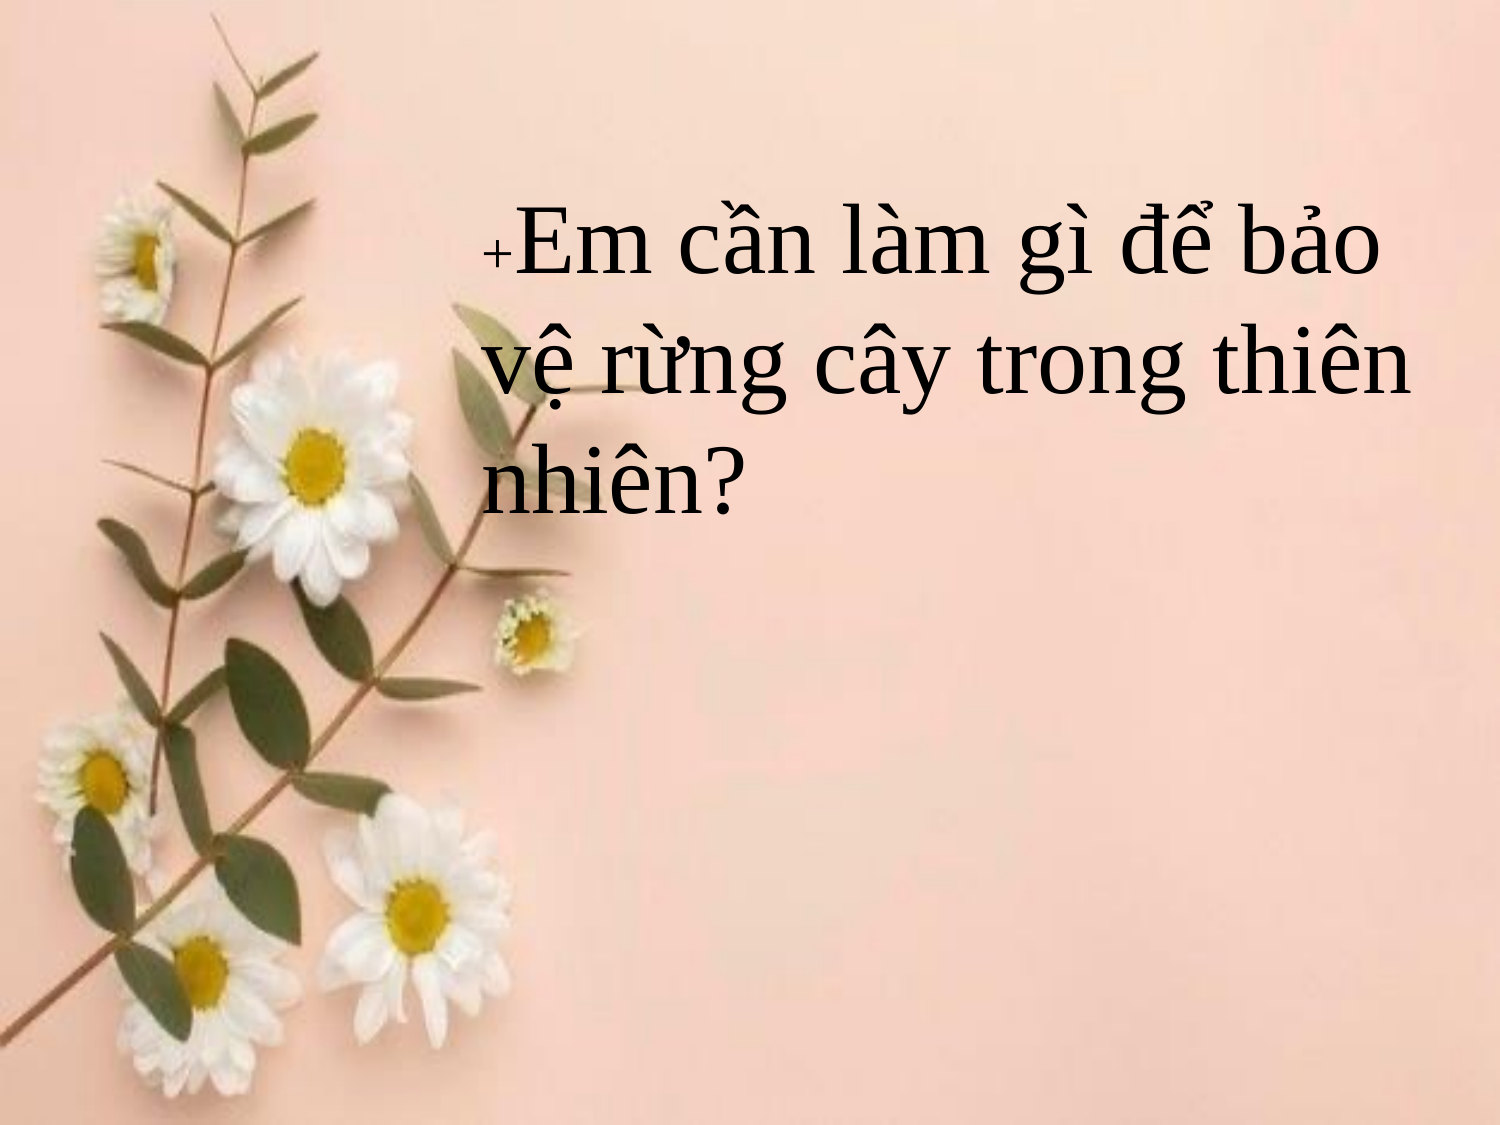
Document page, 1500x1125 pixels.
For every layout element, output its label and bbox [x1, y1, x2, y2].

list [0, 0, 1500, 1125]
